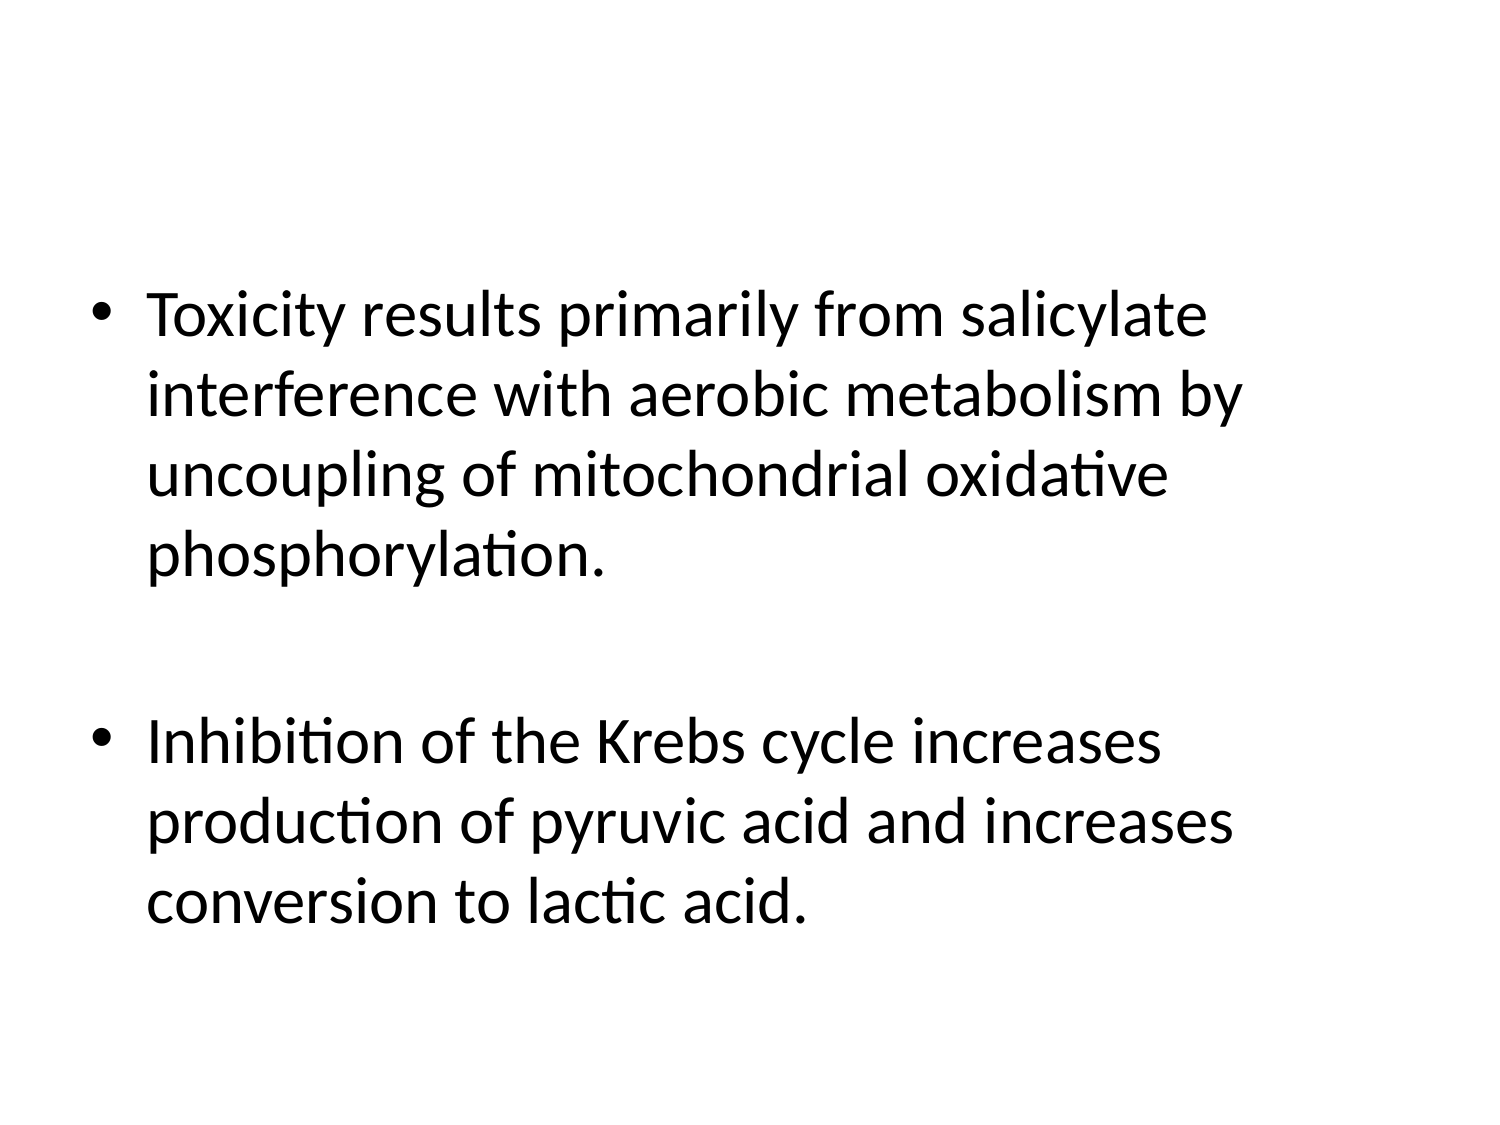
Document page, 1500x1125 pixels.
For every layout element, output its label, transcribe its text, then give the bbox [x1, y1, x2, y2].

list Toxicity results primarily from salicylate interference with aerobic metabolism by uncoupling of mitochondrial oxidative phosphorylation. Inhibition of the Krebs cycle increases production of pyruvic acid and increases conversion to lactic acid. [75, 262, 1425, 1005]
